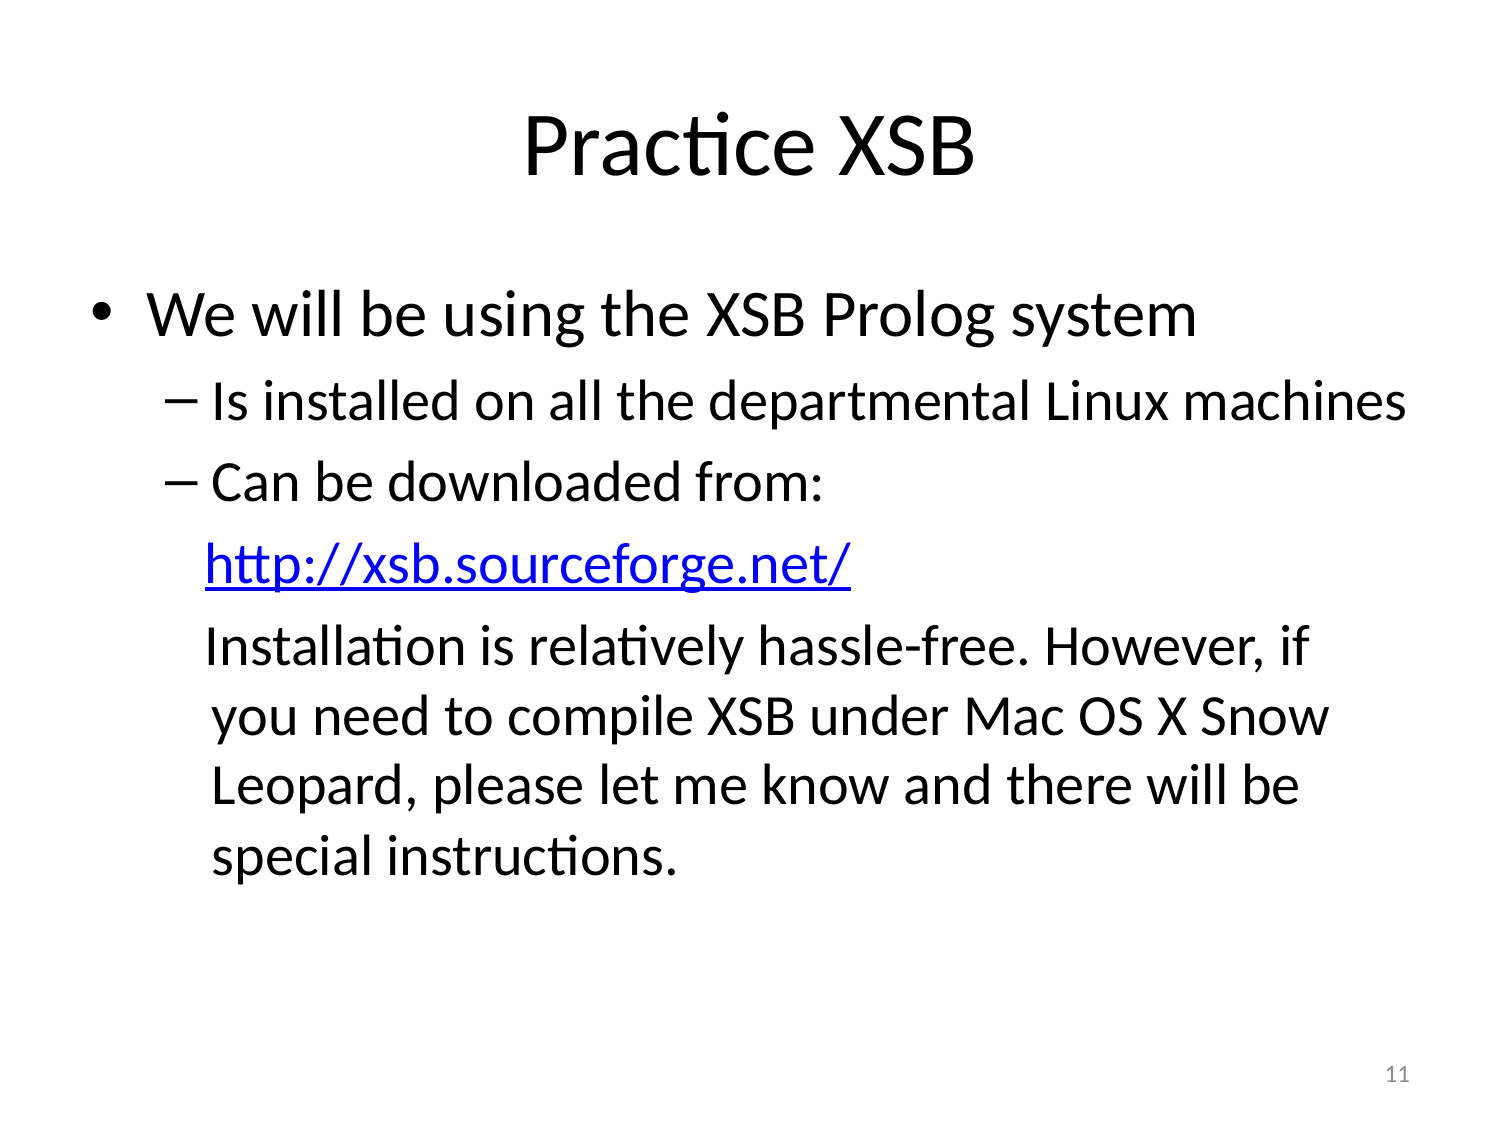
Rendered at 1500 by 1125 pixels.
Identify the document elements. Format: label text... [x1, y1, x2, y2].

list We will be using the XSB Prolog system Is installed on all the departmental Linux machines Can be downloaded from: http://xsb.sourceforge.net/ Installation is relatively hassle-free. However, if you need to compile XSB under Mac OS X Snow Leopard, please let me know and there will be special instructions. [75, 262, 1425, 1005]
slide_number 11 [1074, 1042, 1425, 1103]
title Practice XSB [75, 45, 1425, 233]
